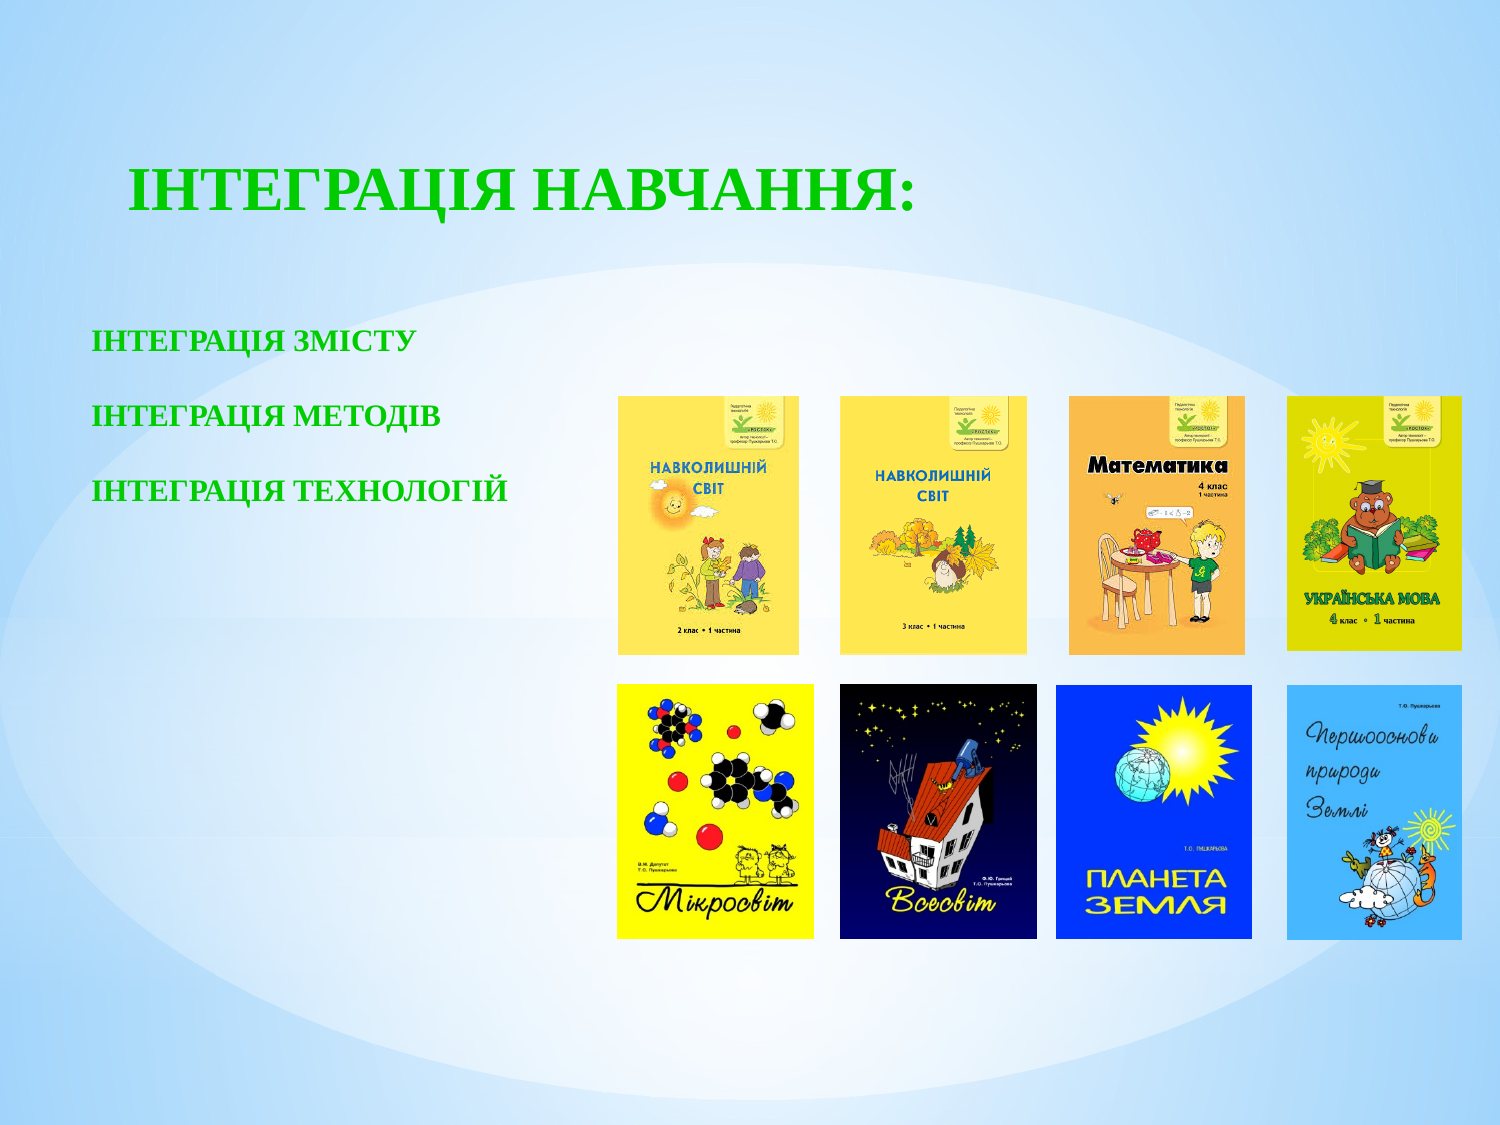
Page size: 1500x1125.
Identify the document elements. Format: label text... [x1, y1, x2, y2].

text_box ІНТЕГРАЦІЯ НАВЧАННЯ: ІНТЕГРАЦІЯ ЗМІСТУ ІНТЕГРАЦІЯ МЕТОДІВ ІНТЕГРАЦІЯ ТЕХНОЛОГІЙ [76, 140, 971, 560]
picture [1286, 396, 1462, 651]
picture [1286, 685, 1462, 941]
picture [618, 396, 799, 655]
picture [840, 396, 1027, 655]
picture [1068, 396, 1245, 655]
picture [1056, 685, 1252, 940]
picture [840, 684, 1037, 940]
picture [617, 684, 814, 940]
